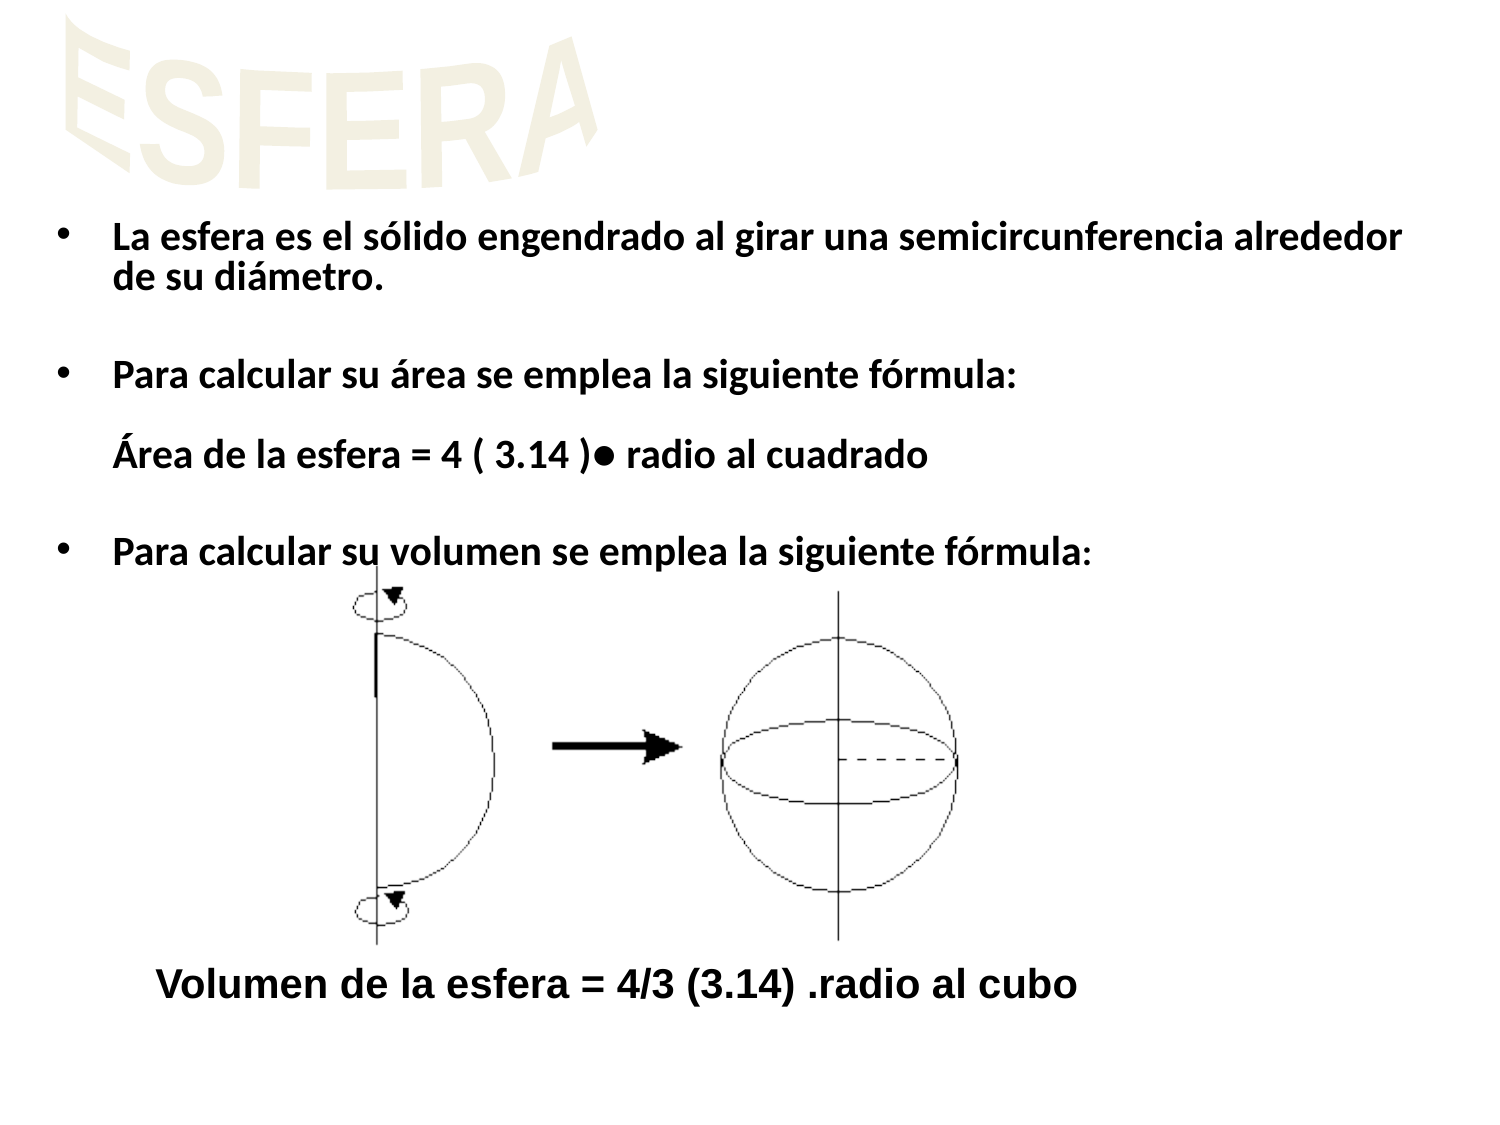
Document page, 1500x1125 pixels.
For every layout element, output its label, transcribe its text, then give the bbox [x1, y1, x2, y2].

picture [351, 564, 962, 950]
text_box Volumen de la esfera = 4/3 (3.14) .radio al cubo [140, 949, 1155, 1014]
list La esfera es el sólido engendrado al girar una semicircunferencia alrededor de su diámetro. Para calcular su área se emplea la siguiente fórmula: Área de la esfera = 4 ( 3.14 )● radio al cuadrado Para calcular su volumen se emplea la siguiente fórmula: [41, 210, 1442, 1008]
